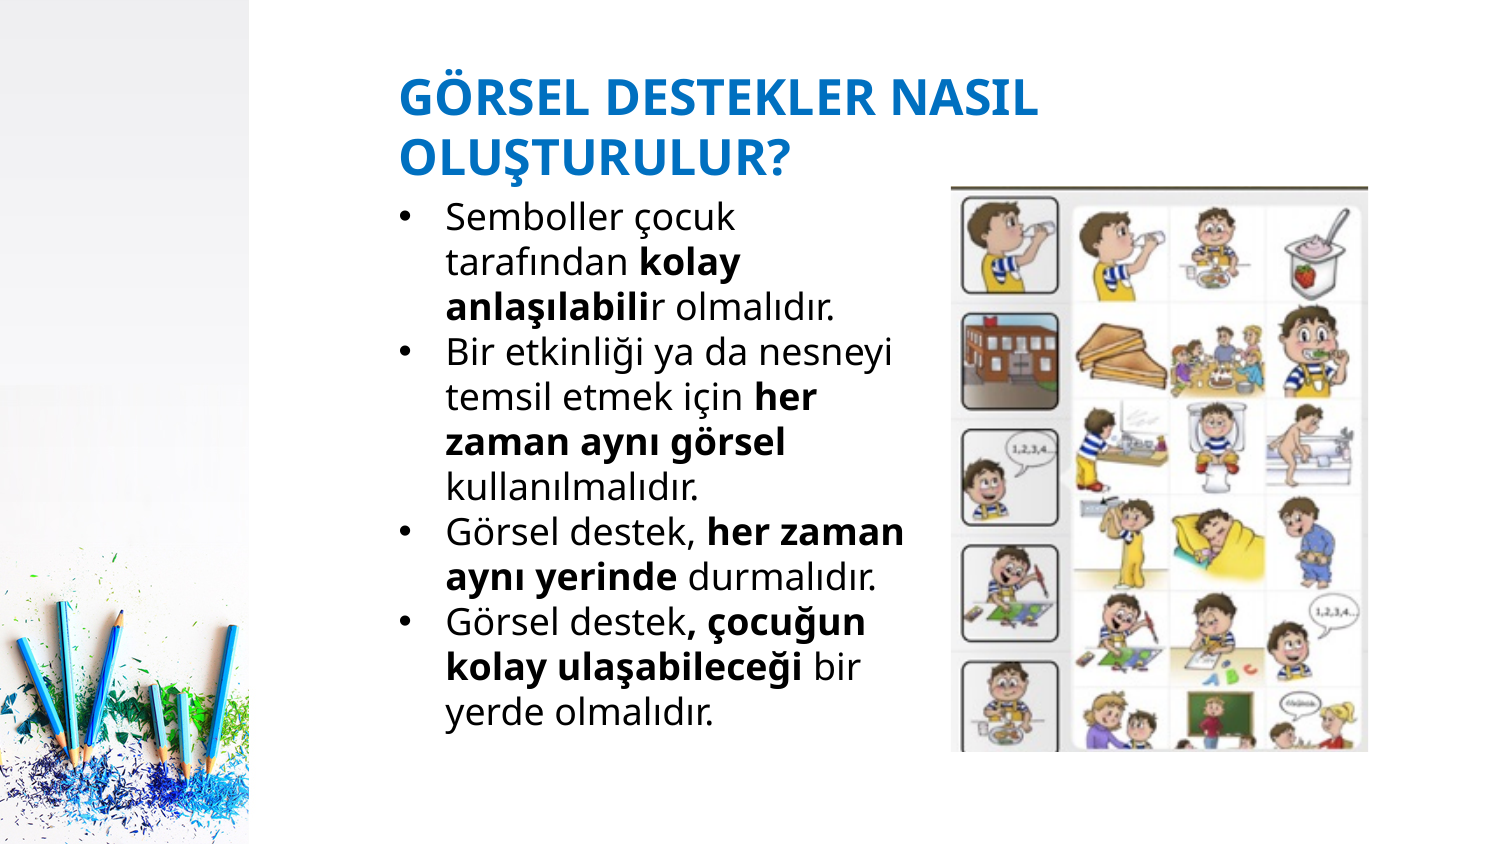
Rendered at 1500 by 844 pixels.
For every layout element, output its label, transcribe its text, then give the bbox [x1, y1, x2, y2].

text_box Semboller çocuk tarafından kolay anlaşılabilir olmalıdır. Bir etkinliği ya da nesneyi temsil etmek için her zaman aynı görsel kullanılmalıdır. Görsel destek, her zaman aynı yerinde durmalıdır. Görsel destek, çocuğun kolay ulaşabileceği bir yerde olmalıdır. [383, 185, 928, 844]
text_box GÖRSEL DESTEKLER NASIL OLUŞTURULUR? [383, 8, 1453, 194]
picture [0, 0, 1500, 844]
